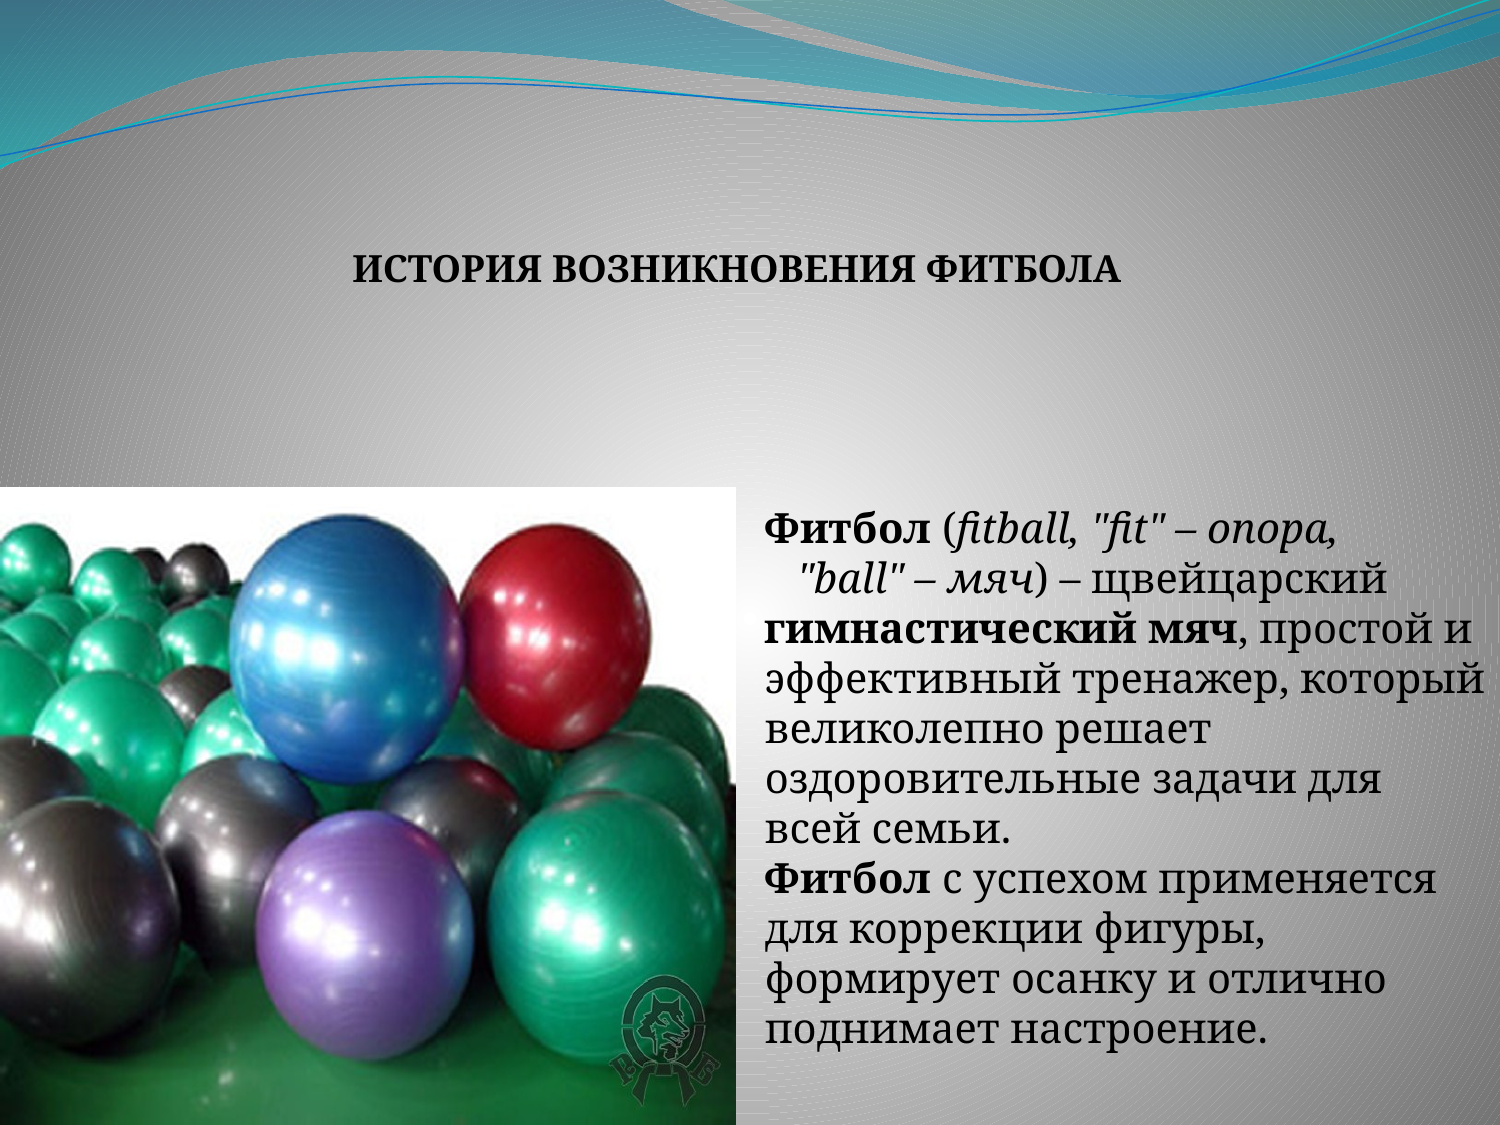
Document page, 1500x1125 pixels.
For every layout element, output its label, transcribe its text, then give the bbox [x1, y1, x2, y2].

text_box Фитбол (fitball, "fit" – опора, "ball" – мяч) – щвейцарский гимнастический мяч, простой и эффективный тренажер, который великолепно решает оздоровительные задачи для всей семьи. Фитбол с успехом применяется для коррекции фигуры, формирует осанку и отлично поднимает настроение. [749, 494, 1500, 1121]
picture [0, 487, 736, 1125]
text_box ИСТОРИЯ ВОЗНИКНОВЕНИЯ ФИТБОЛА [337, 237, 1138, 298]
